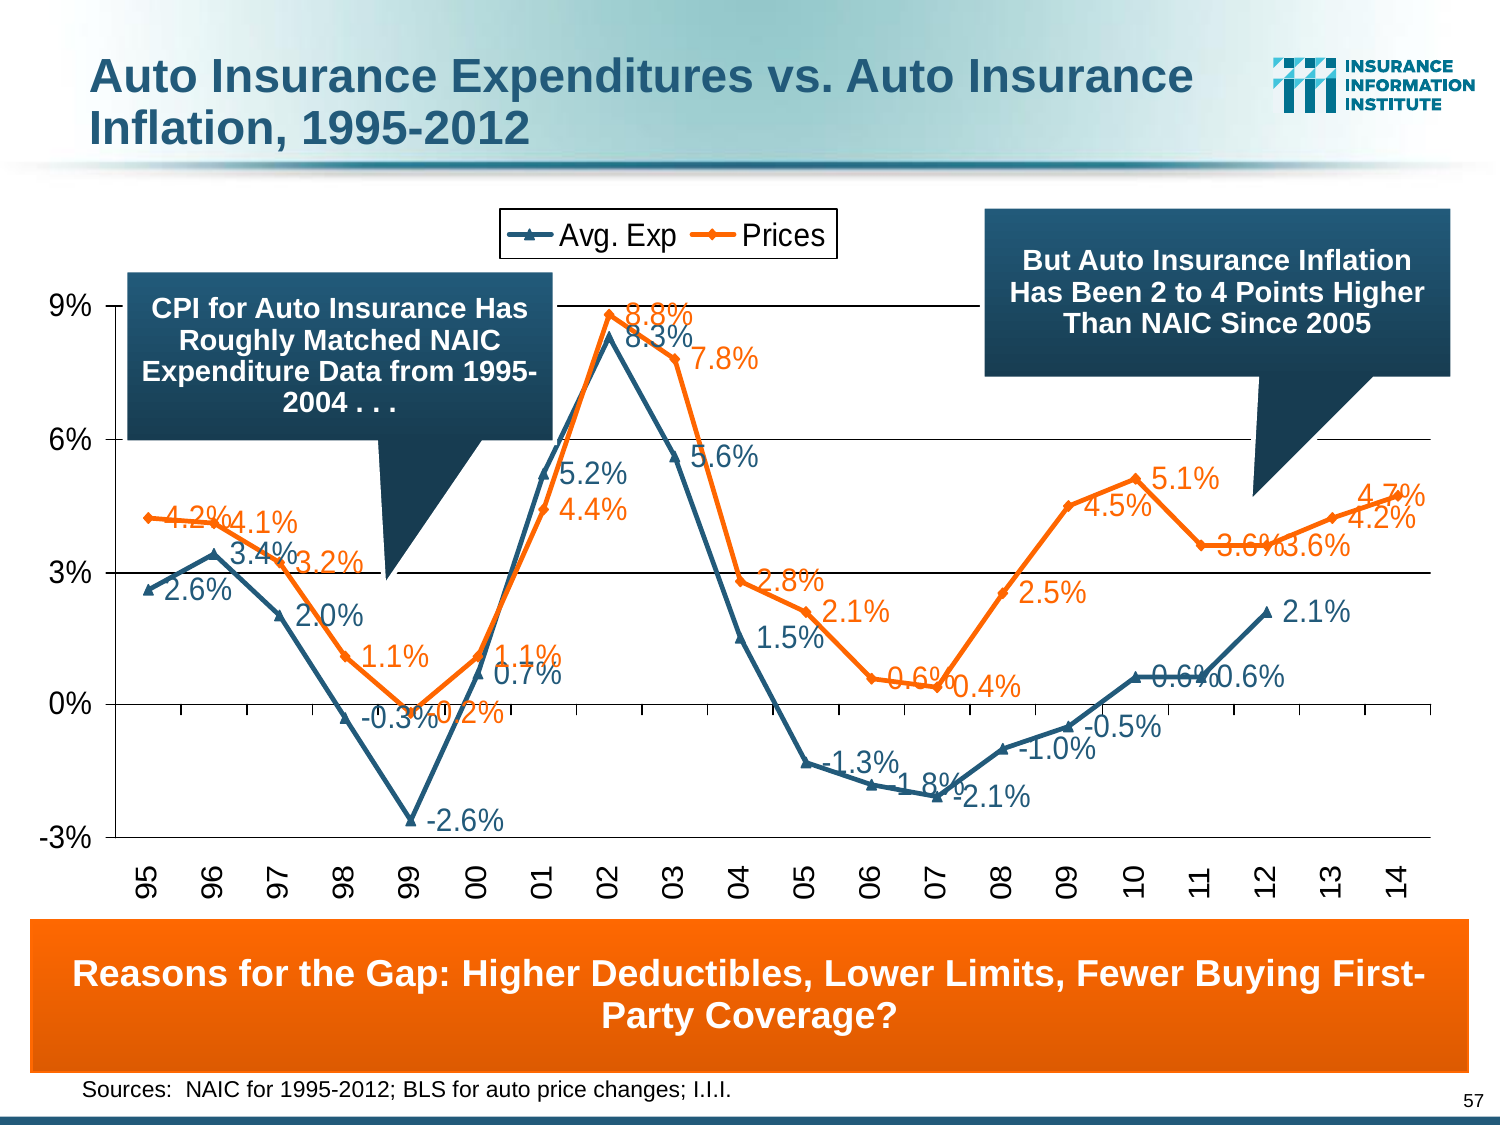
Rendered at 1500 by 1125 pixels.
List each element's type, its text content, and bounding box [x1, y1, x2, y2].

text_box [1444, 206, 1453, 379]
text_box Reasons for the Gap: Higher Deductibles, Lower Limits, Fewer Buying First-Party Coverage? [31, 920, 1468, 1073]
slide_number 57 [1470, 1091, 1485, 1112]
title Auto Insurance Expenditures vs. Auto Insurance Inflation, 1995-2012 [80, 32, 1252, 174]
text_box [26, 196, 1439, 913]
picture [0, 0, 1500, 189]
text_box Sources: NAIC for 1995-2012; BLS for auto price changes; I.I.I. [0, 1077, 1470, 1125]
